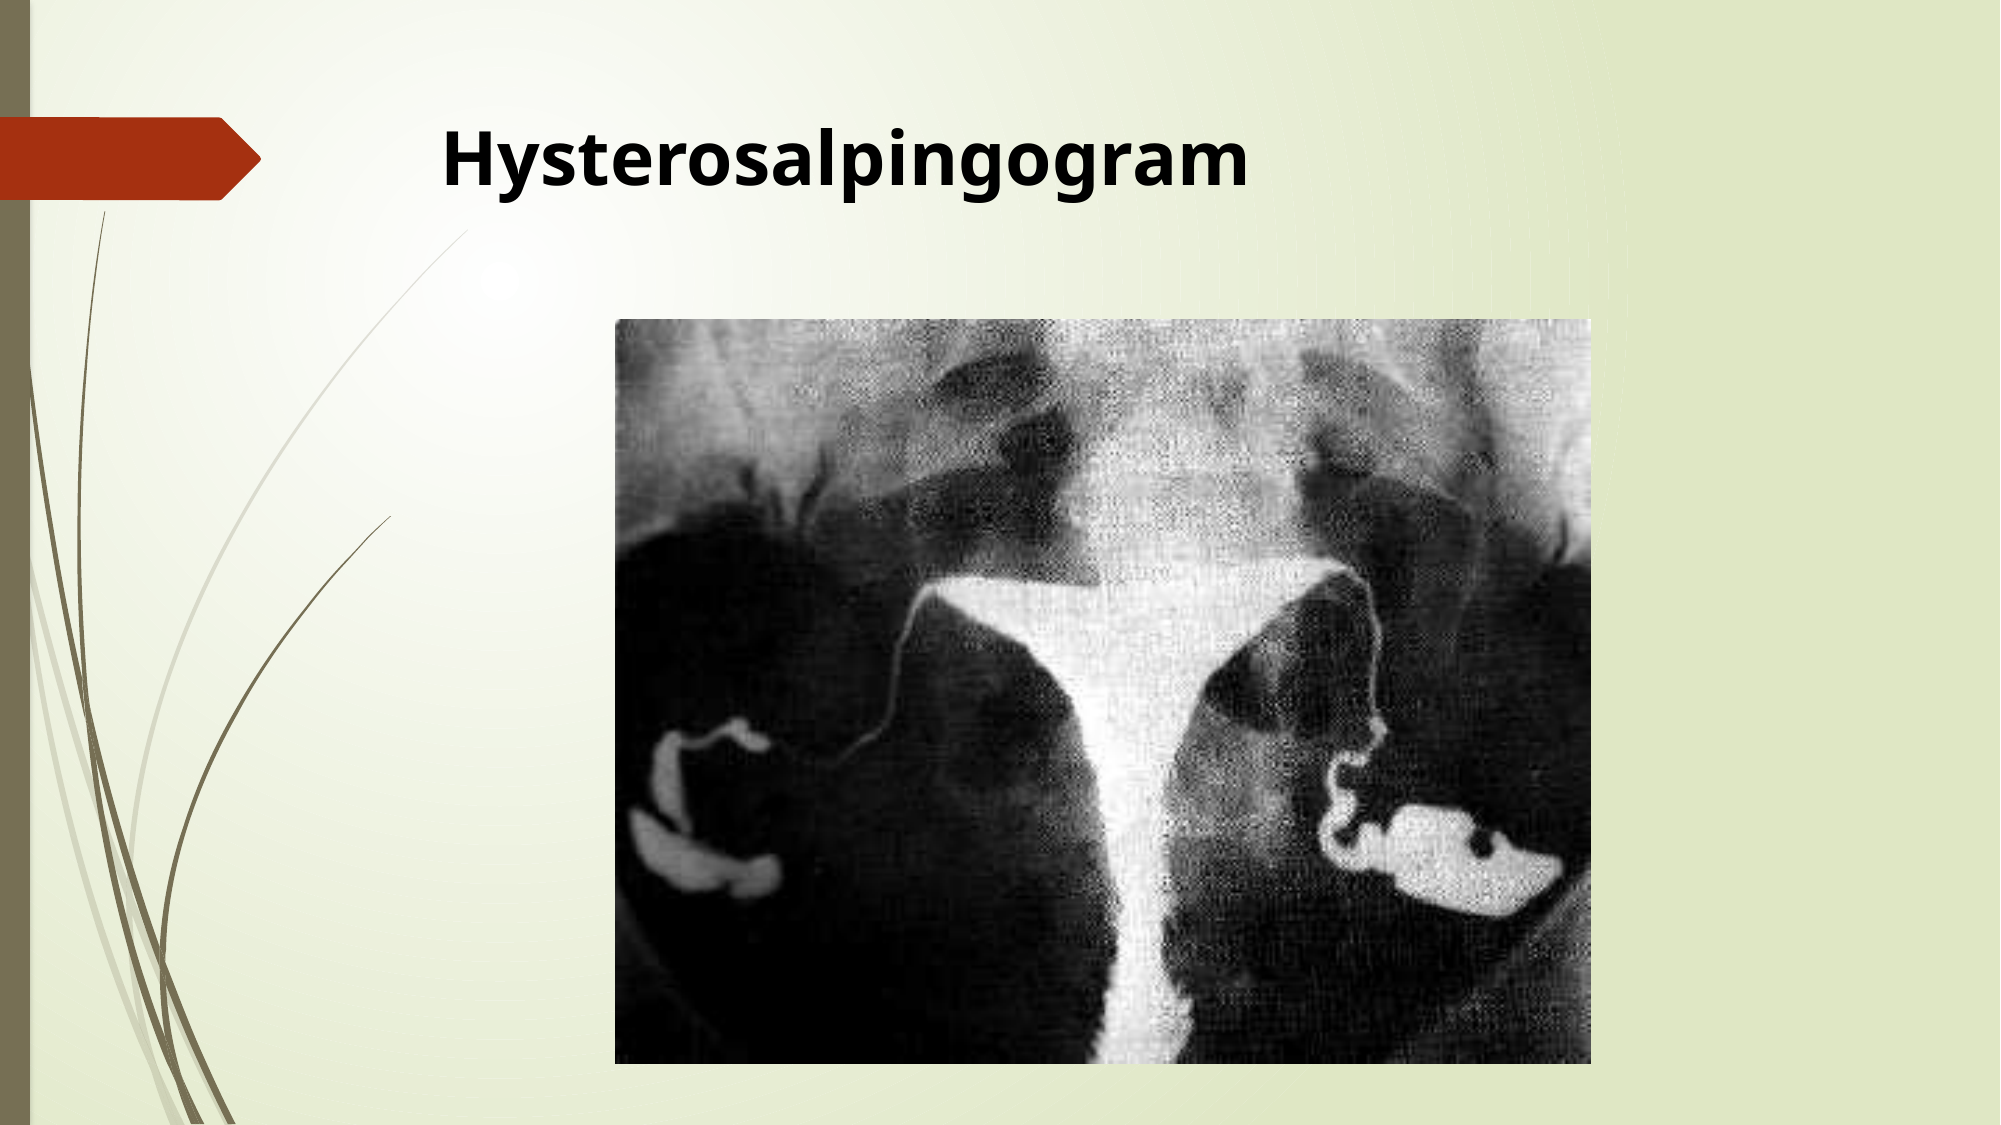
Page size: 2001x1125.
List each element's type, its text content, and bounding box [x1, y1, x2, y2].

title Hysterosalpingogram [425, 102, 1888, 313]
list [615, 319, 1591, 1064]
